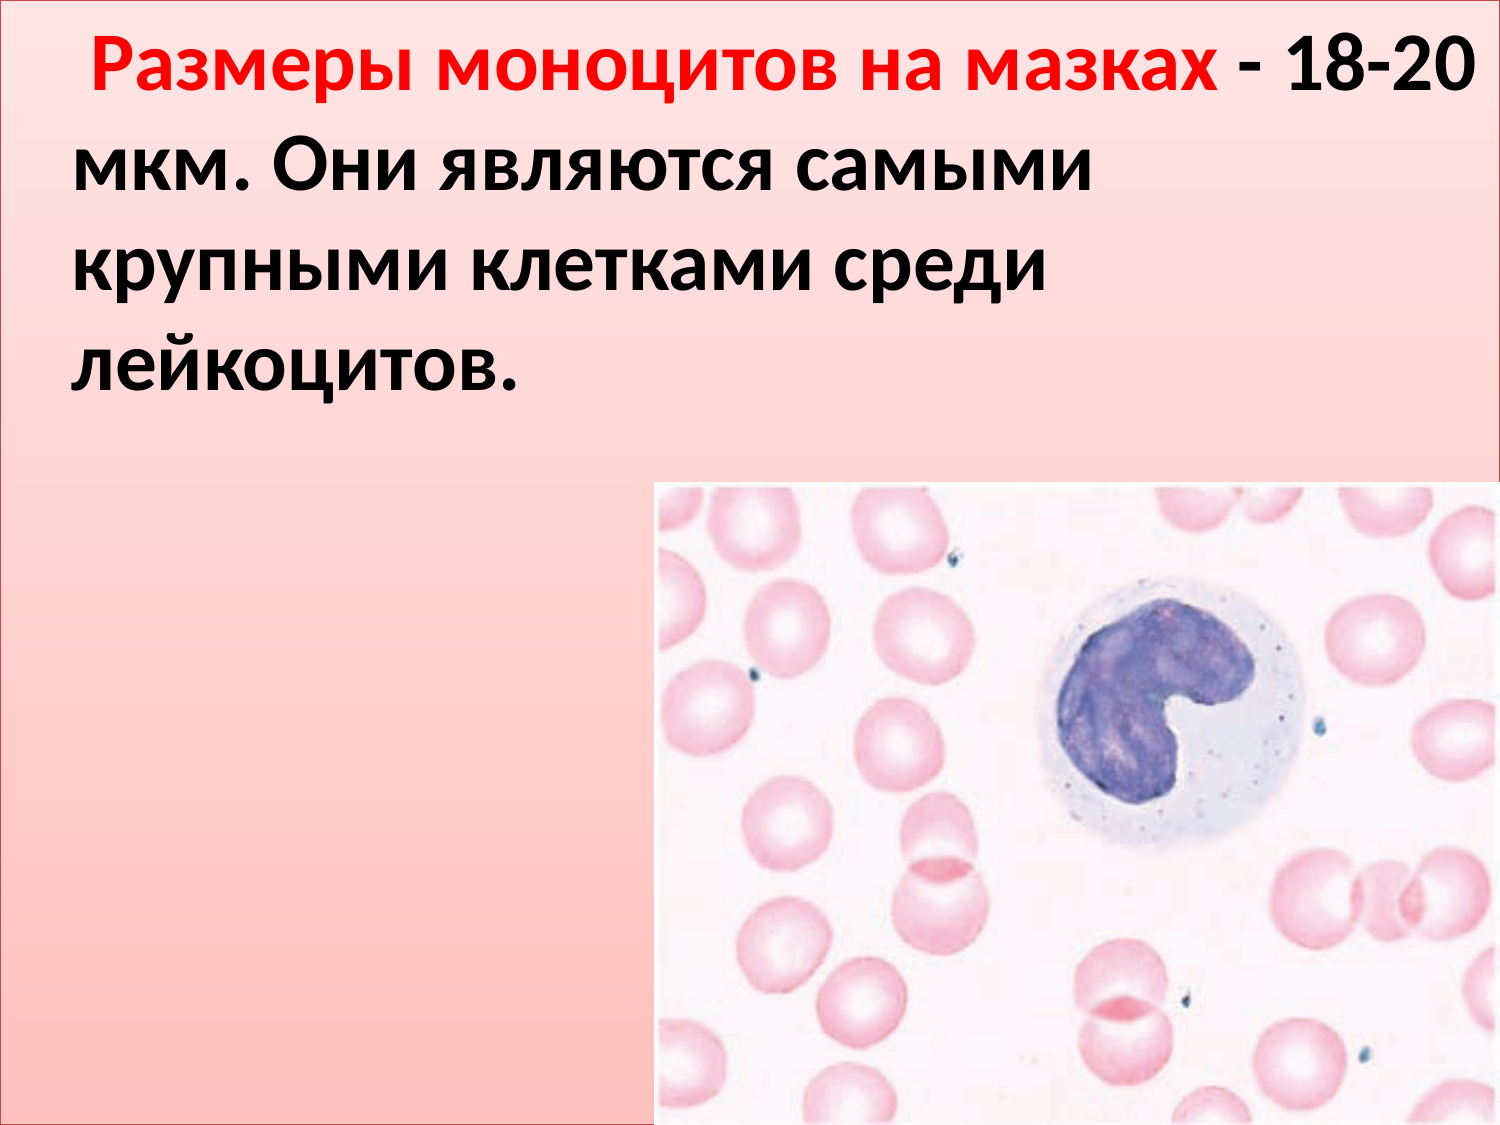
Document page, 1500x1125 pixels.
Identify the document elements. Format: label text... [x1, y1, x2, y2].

picture [654, 482, 1500, 1125]
list Размеры моноцитов на мазках - 18-20 мкм. Они являются самыми крупными клетками среди лейкоцитов. [0, 0, 1500, 1125]
